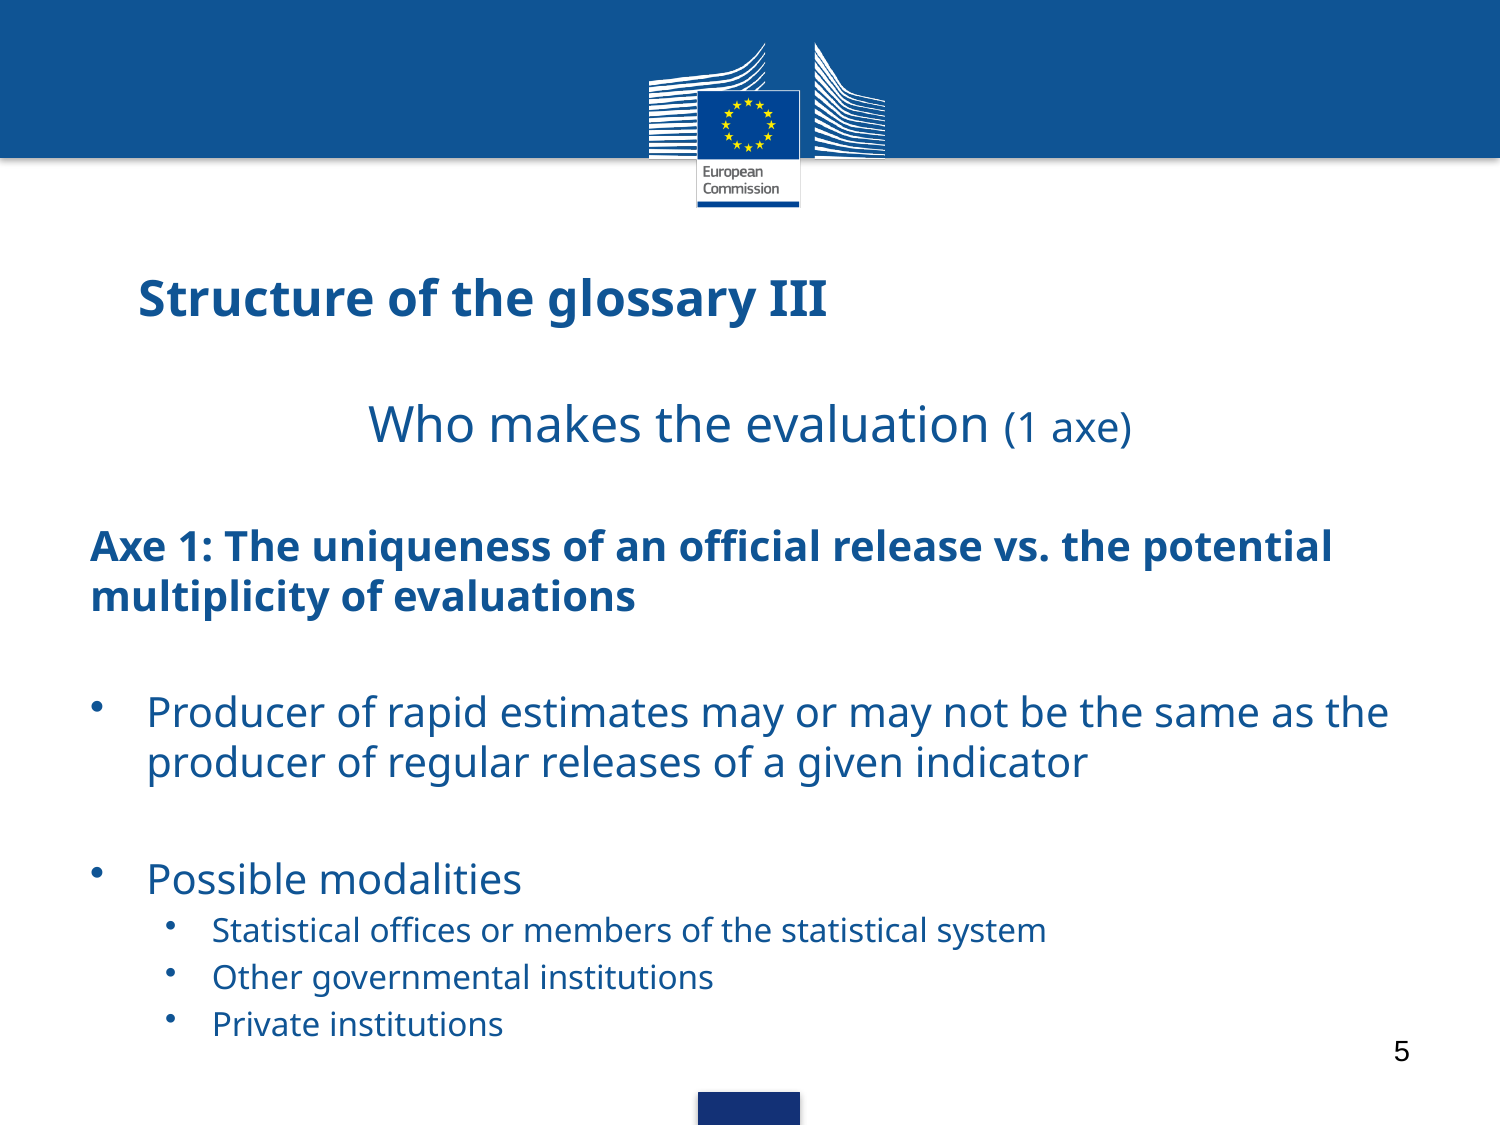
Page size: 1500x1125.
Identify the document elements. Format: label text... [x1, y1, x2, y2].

list Who makes the evaluation (1 axe) Axe 1: The uniqueness of an official release vs. the potential multiplicity of evaluations Producer of rapid estimates may or may not be the same as the producer of regular releases of a given indicator Possible modalities Statistical offices or members of the statistical system Other governmental institutions Private institutions [75, 385, 1425, 1083]
title Structure of the glossary III [64, 219, 1415, 374]
picture [649, 42, 885, 208]
slide_number 5 [1074, 1024, 1425, 1103]
